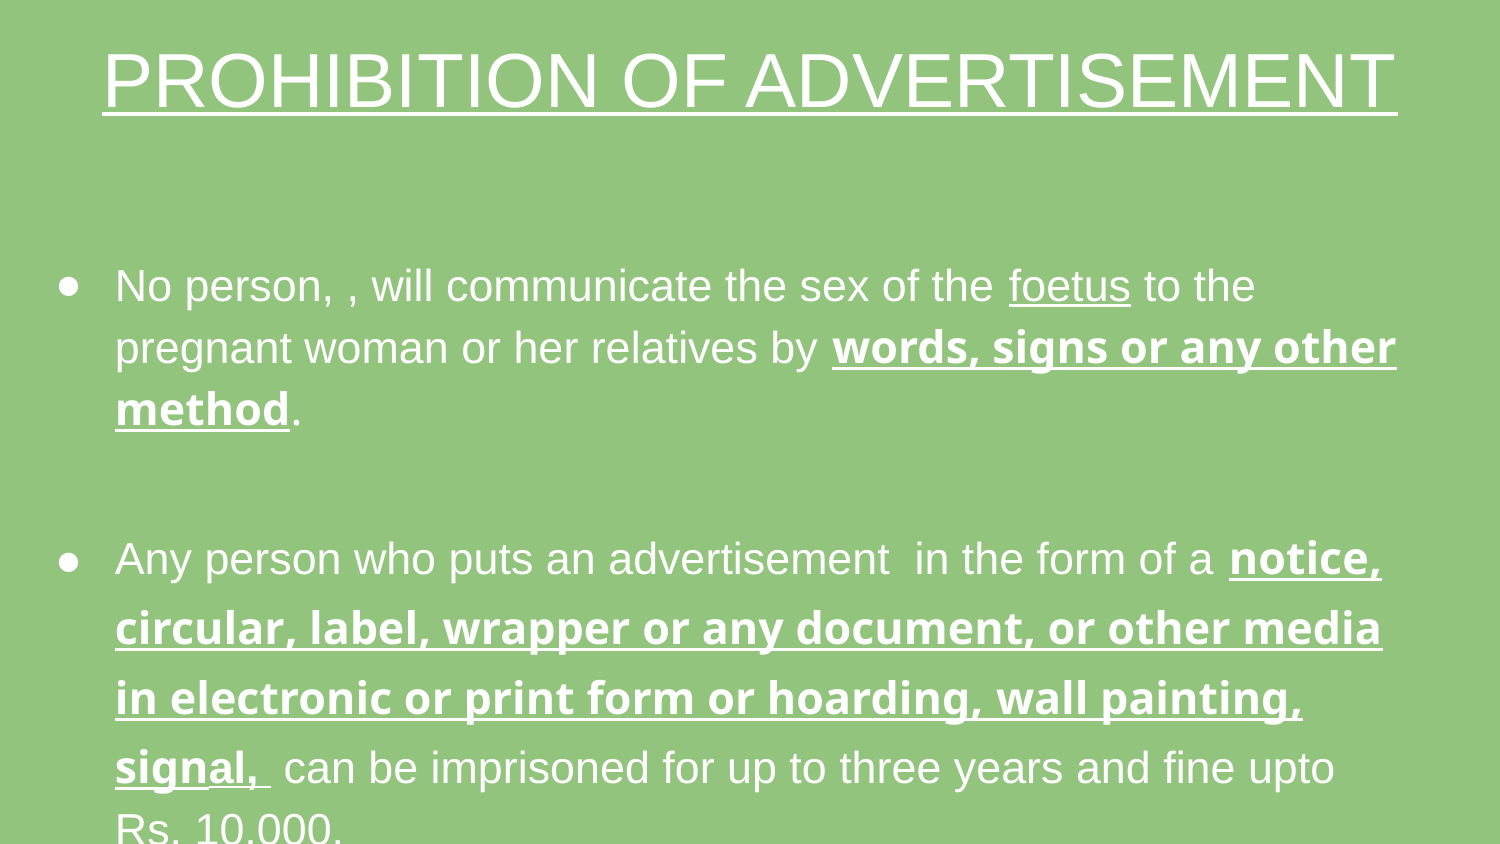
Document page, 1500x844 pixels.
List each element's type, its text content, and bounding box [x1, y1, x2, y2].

subtitle No person, , will communicate the sex of the foetus to the pregnant woman or her relatives by words, signs or any other method. Any person who puts an advertisement in the form of a notice, circular, label, wrapper or any document, or other media in electronic or print form or hoarding, wall painting, signal, can be imprisoned for up to three years and fine upto Rs. 10,000. [25, 233, 1423, 720]
title PROHIBITION OF ADVERTISEMENT [51, 46, 1449, 138]
